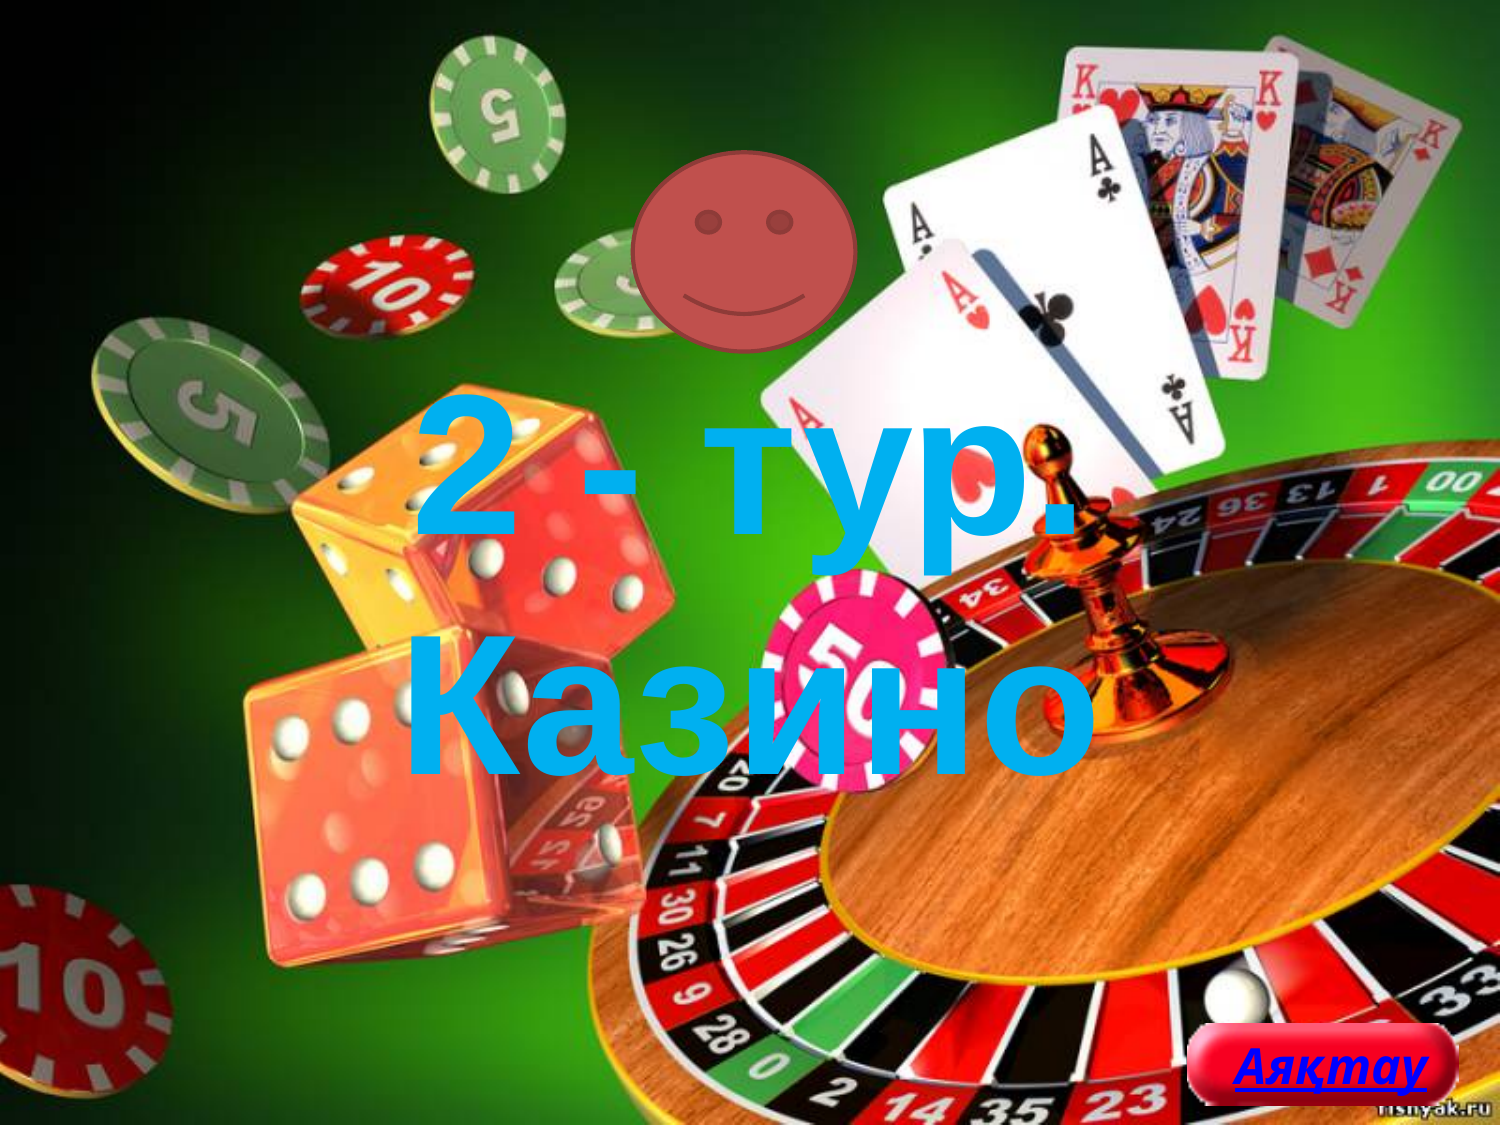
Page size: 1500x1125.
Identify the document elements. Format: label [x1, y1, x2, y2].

text_box [1186, 1022, 1460, 1107]
picture [0, 0, 1500, 1125]
